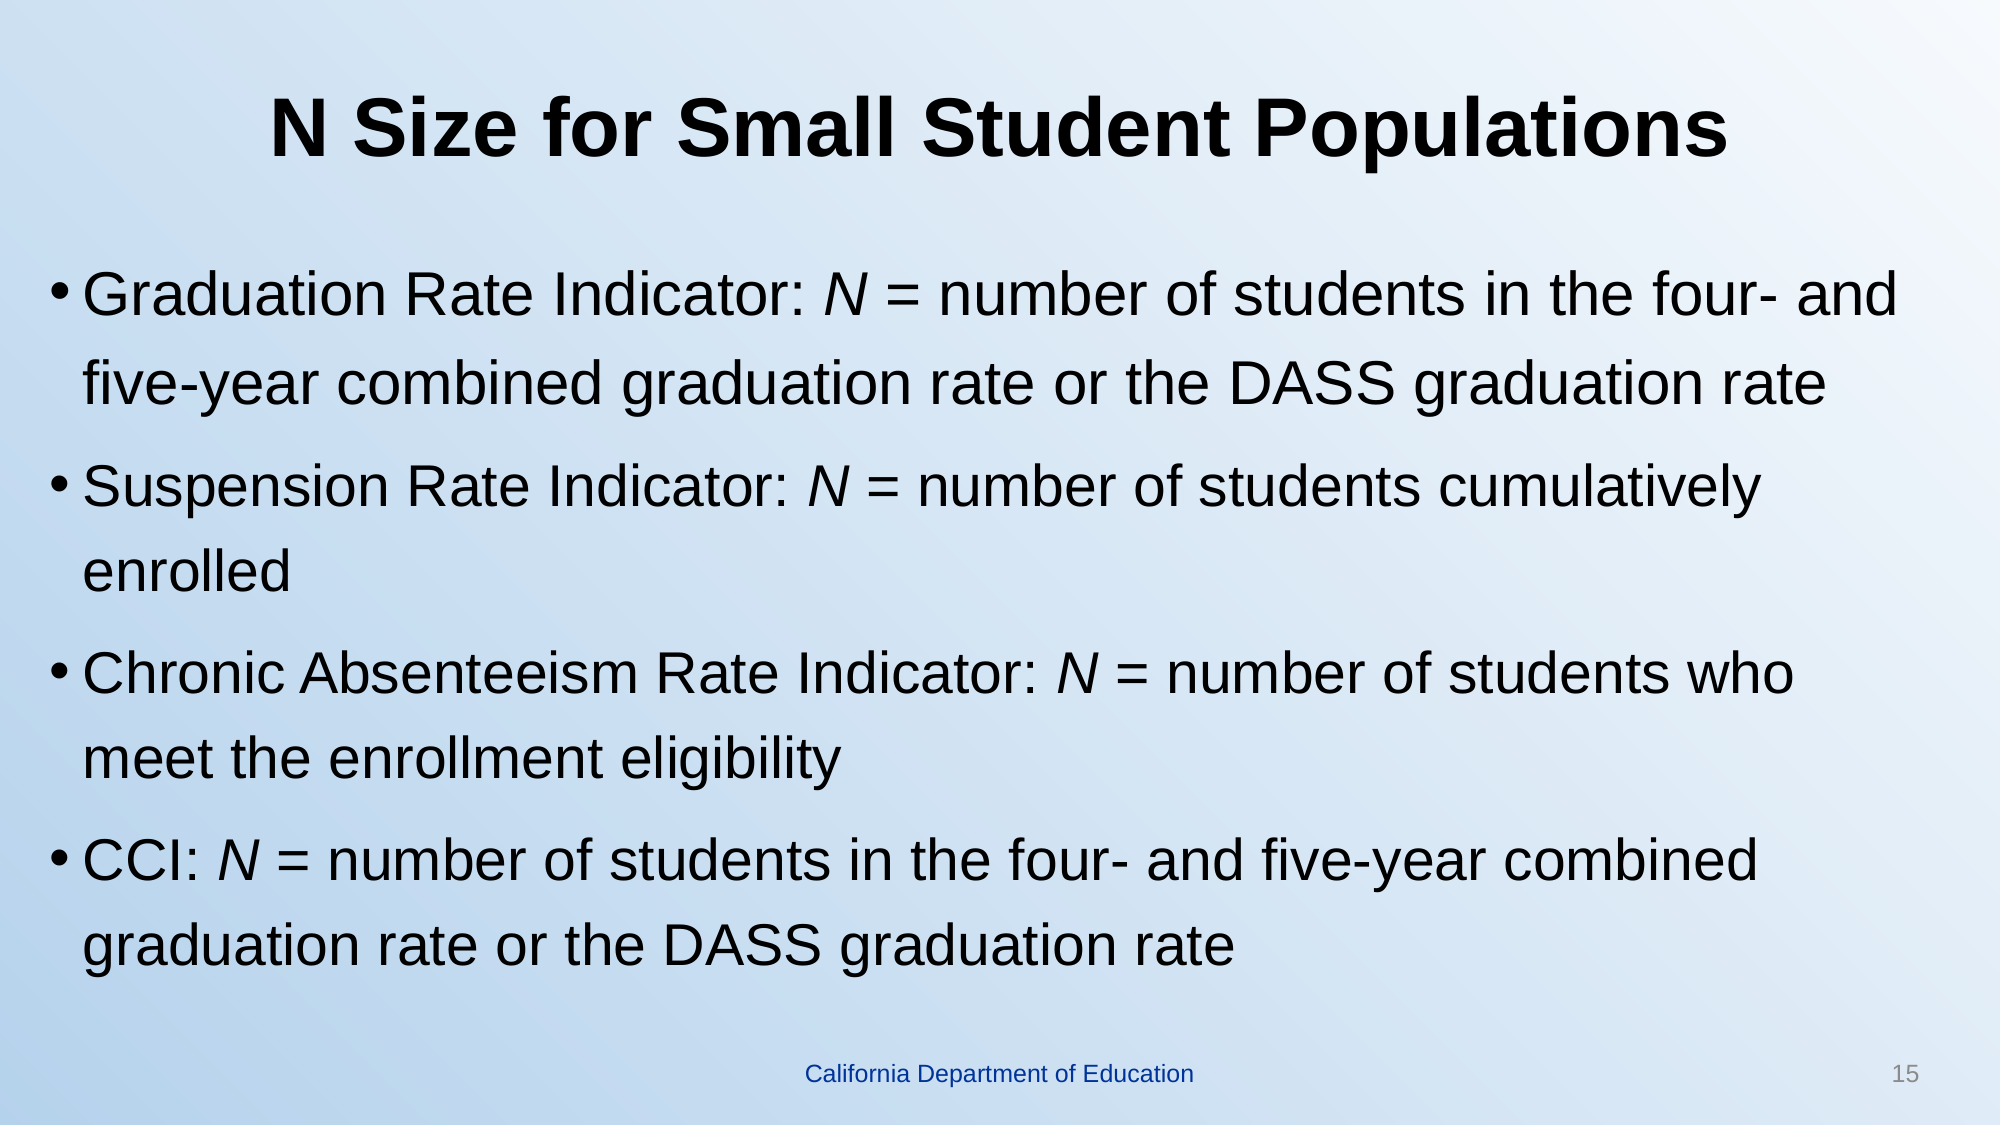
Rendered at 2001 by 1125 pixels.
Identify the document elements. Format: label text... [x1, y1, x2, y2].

title N Size for Small Student Populations [0, 0, 2000, 260]
slide_number 15 [1484, 1042, 1935, 1103]
footer California Department of Education [662, 1042, 1338, 1103]
list Graduation Rate Indicator: N = number of students in the four- and five-year combined graduation rate or the DASS graduation rate Suspension Rate Indicator: N = number of students cumulatively enrolled Chronic Absenteeism Rate Indicator: N = number of students who meet the enrollment eligibility CCI: N = number of students in the four- and five-year combined graduation rate or the DASS graduation rate [34, 231, 1935, 1065]
